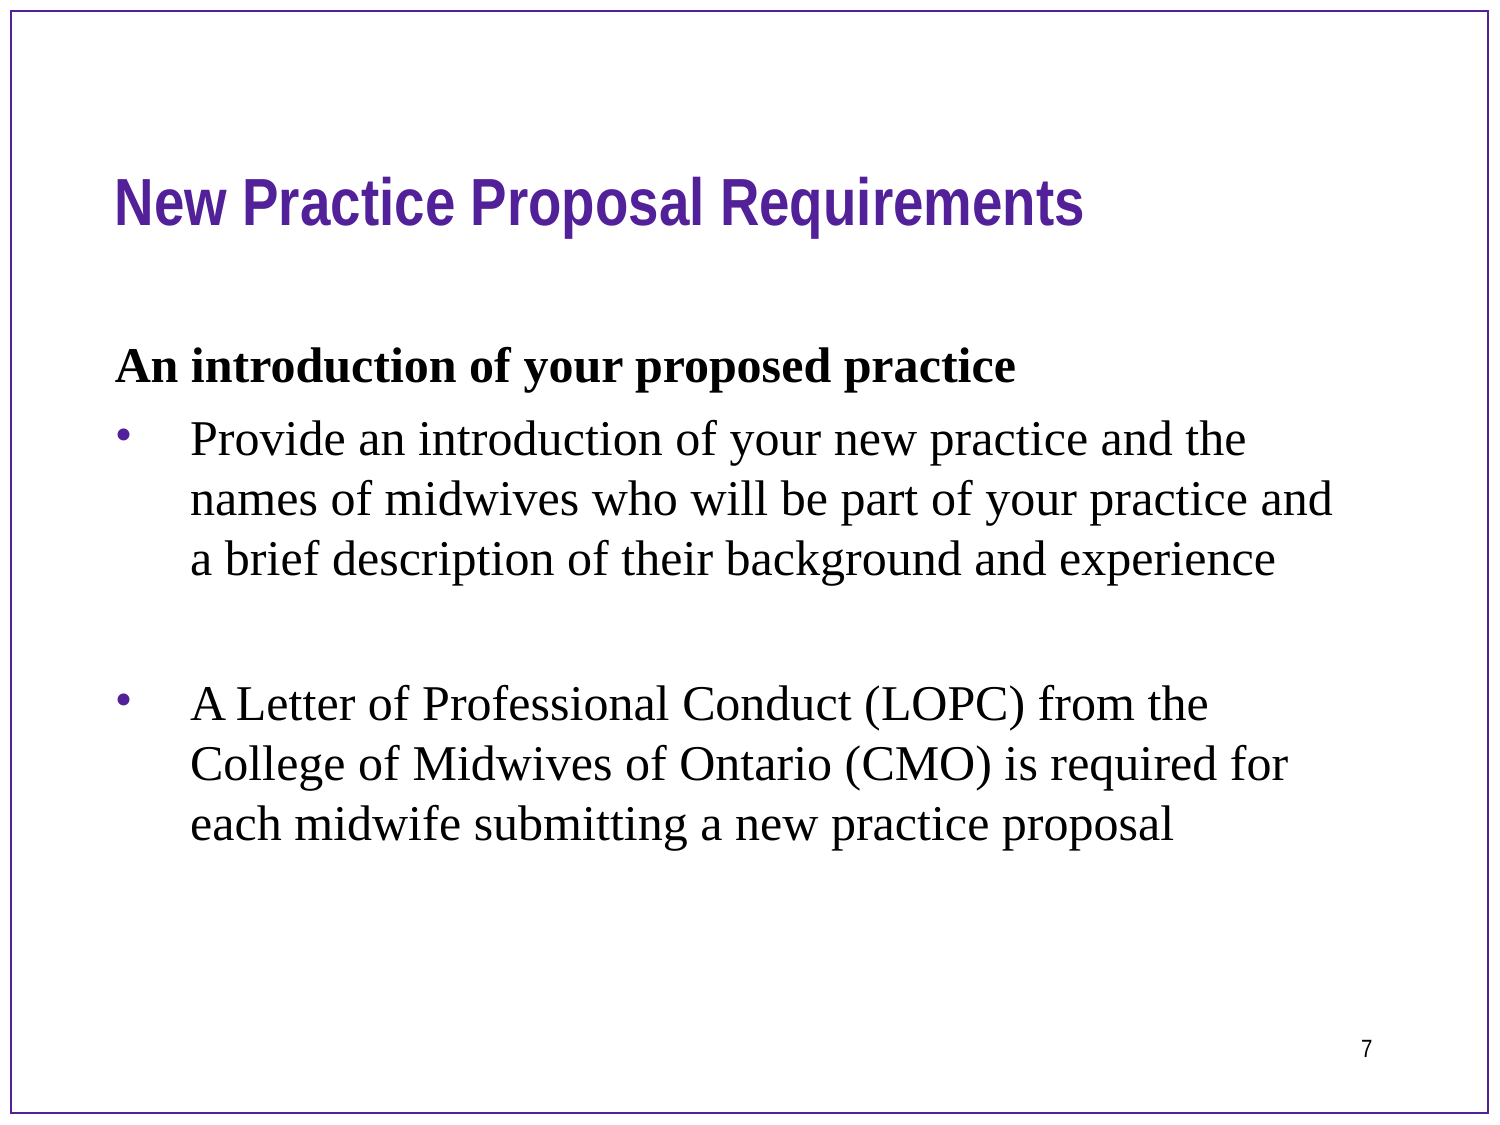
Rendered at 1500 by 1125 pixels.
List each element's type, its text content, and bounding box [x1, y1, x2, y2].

title New Practice Proposal Requirements [99, 96, 1376, 247]
list An introduction of your proposed practice Provide an introduction of your new practice and the names of midwives who will be part of your practice and a brief description of their background and experience A Letter of Professional Conduct (LOPC) from the College of Midwives of Ontario (CMO) is required for each midwife submitting a new practice proposal [99, 324, 1375, 1001]
slide_number 7 [1074, 1024, 1388, 1101]
